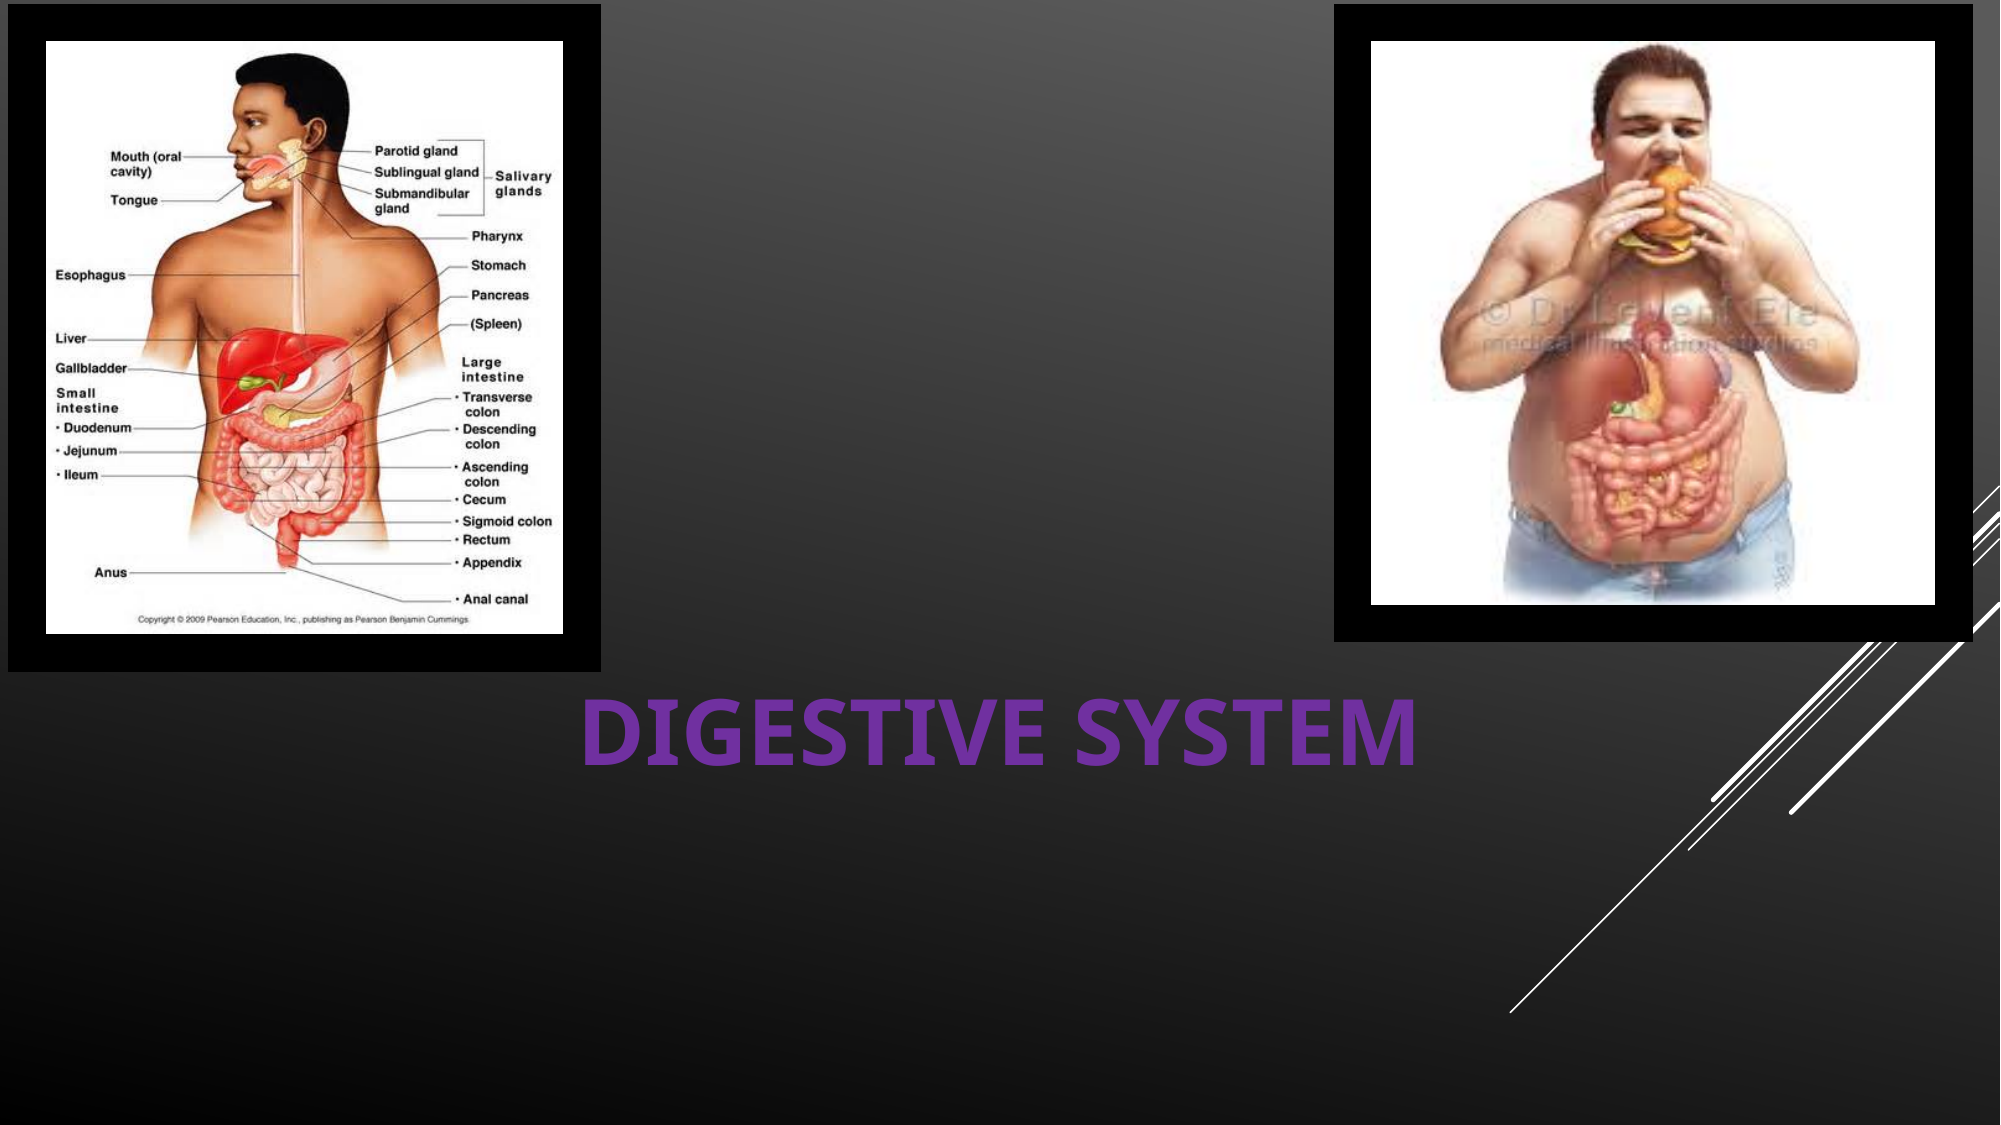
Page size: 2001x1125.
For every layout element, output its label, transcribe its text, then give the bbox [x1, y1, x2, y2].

title Digestive System [452, 604, 1550, 853]
picture [1371, 40, 1936, 606]
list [45, 40, 564, 635]
